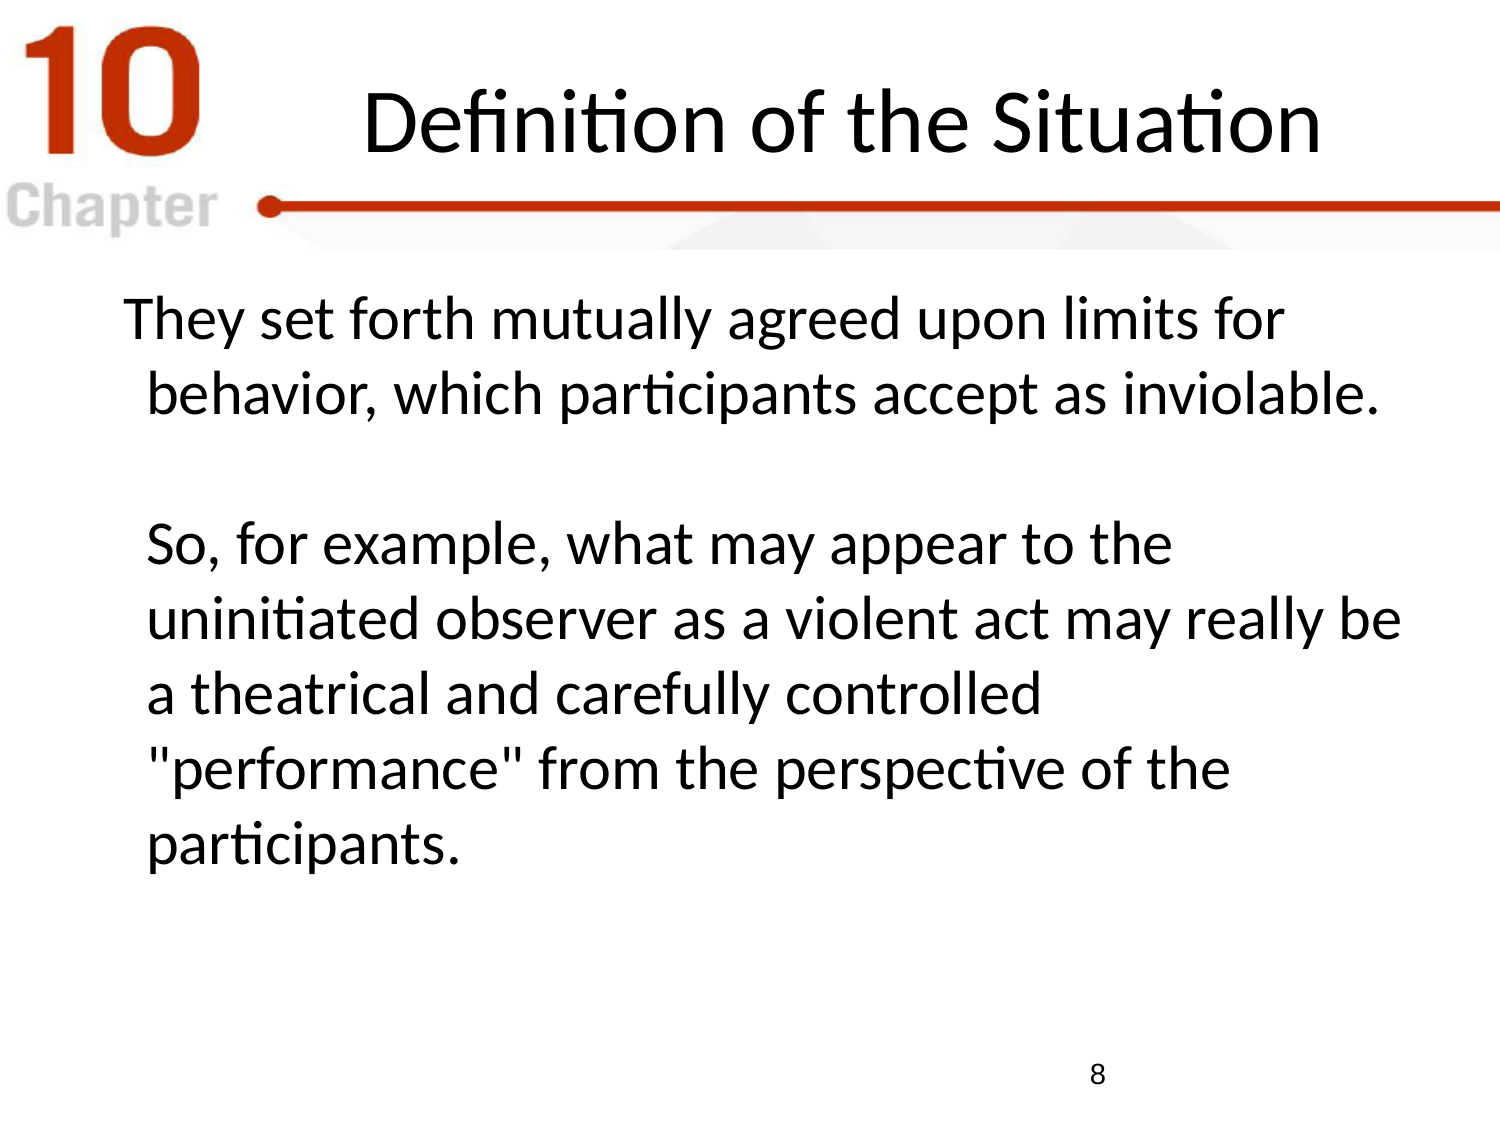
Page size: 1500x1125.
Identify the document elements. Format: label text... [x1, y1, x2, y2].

picture [0, 12, 1500, 250]
title Definition of the Situation [262, 45, 1425, 188]
slide_number 8 [1074, 1042, 1425, 1103]
list They set forth mutually agreed upon limits for behavior, which participants accept as inviolable. So, for example, what may appear to the uninitiated observer as a violent act may really be a theatrical and carefully controlled "performance" from the perspective of the participants. [75, 262, 1425, 1005]
